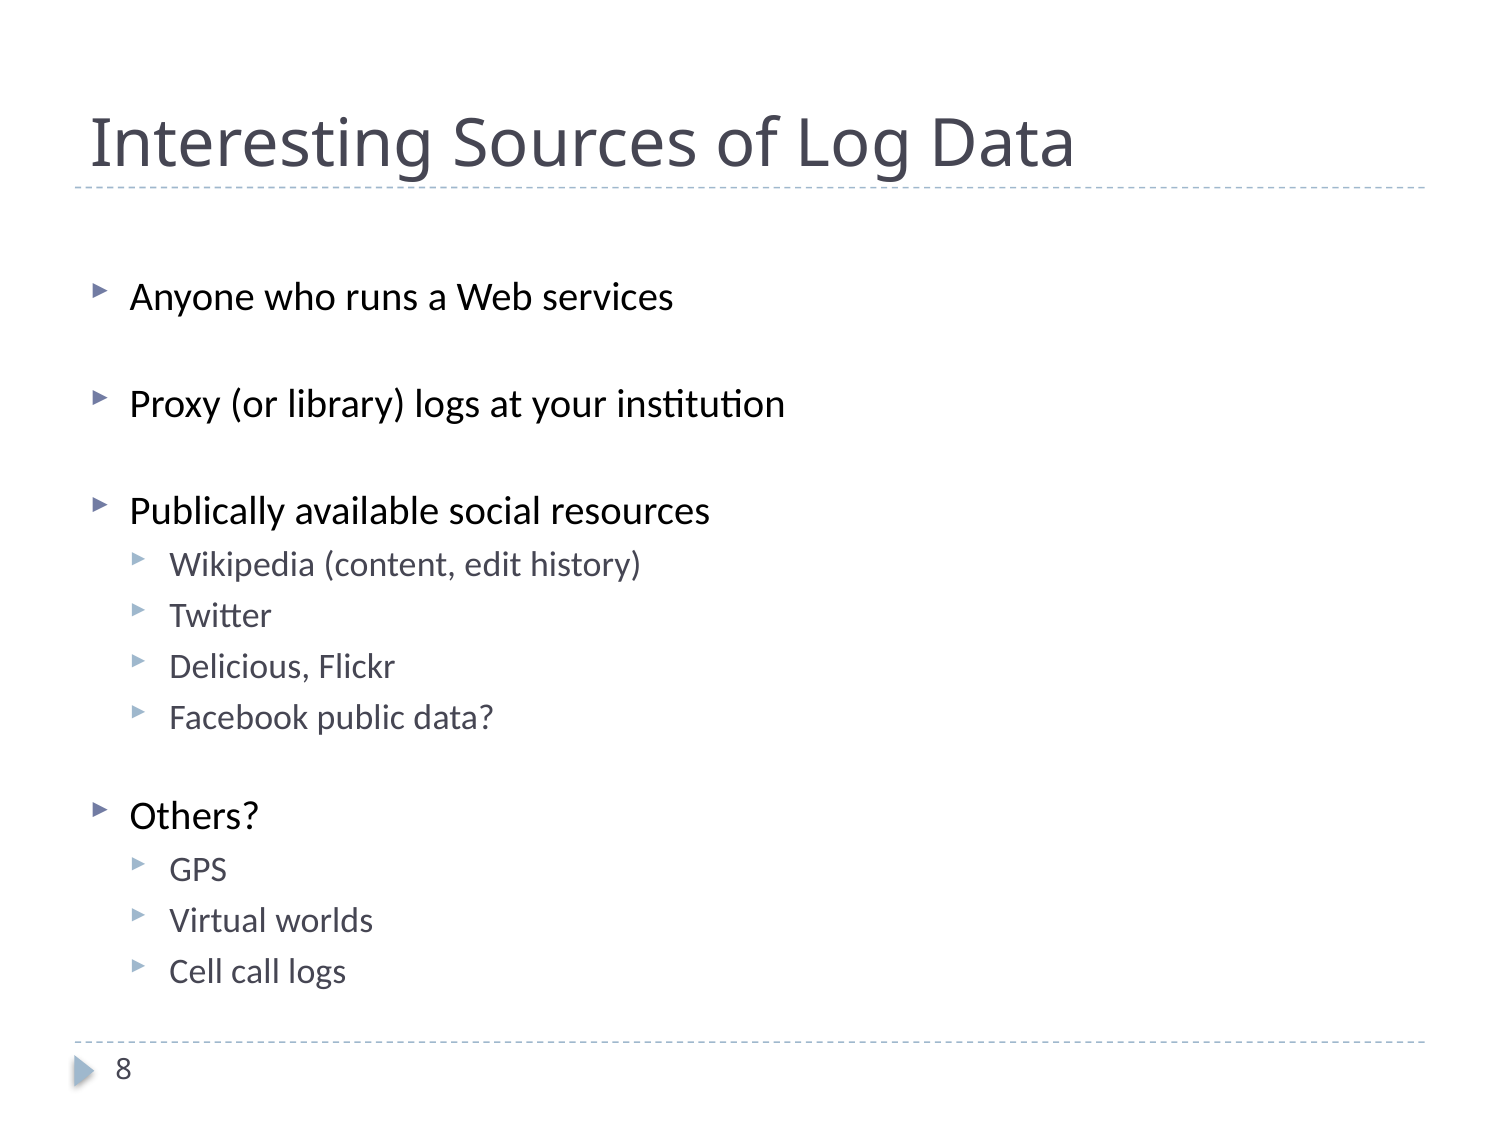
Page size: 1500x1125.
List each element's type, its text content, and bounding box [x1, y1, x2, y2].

slide_number 8 [100, 1042, 426, 1103]
title Interesting Sources of Log Data [75, 24, 1425, 188]
list Anyone who runs a Web services Proxy (or library) logs at your institution Publically available social resources Wikipedia (content, edit history) Twitter Delicious, Flickr Facebook public data? Others? GPS Virtual worlds Cell call logs [75, 262, 1425, 1005]
